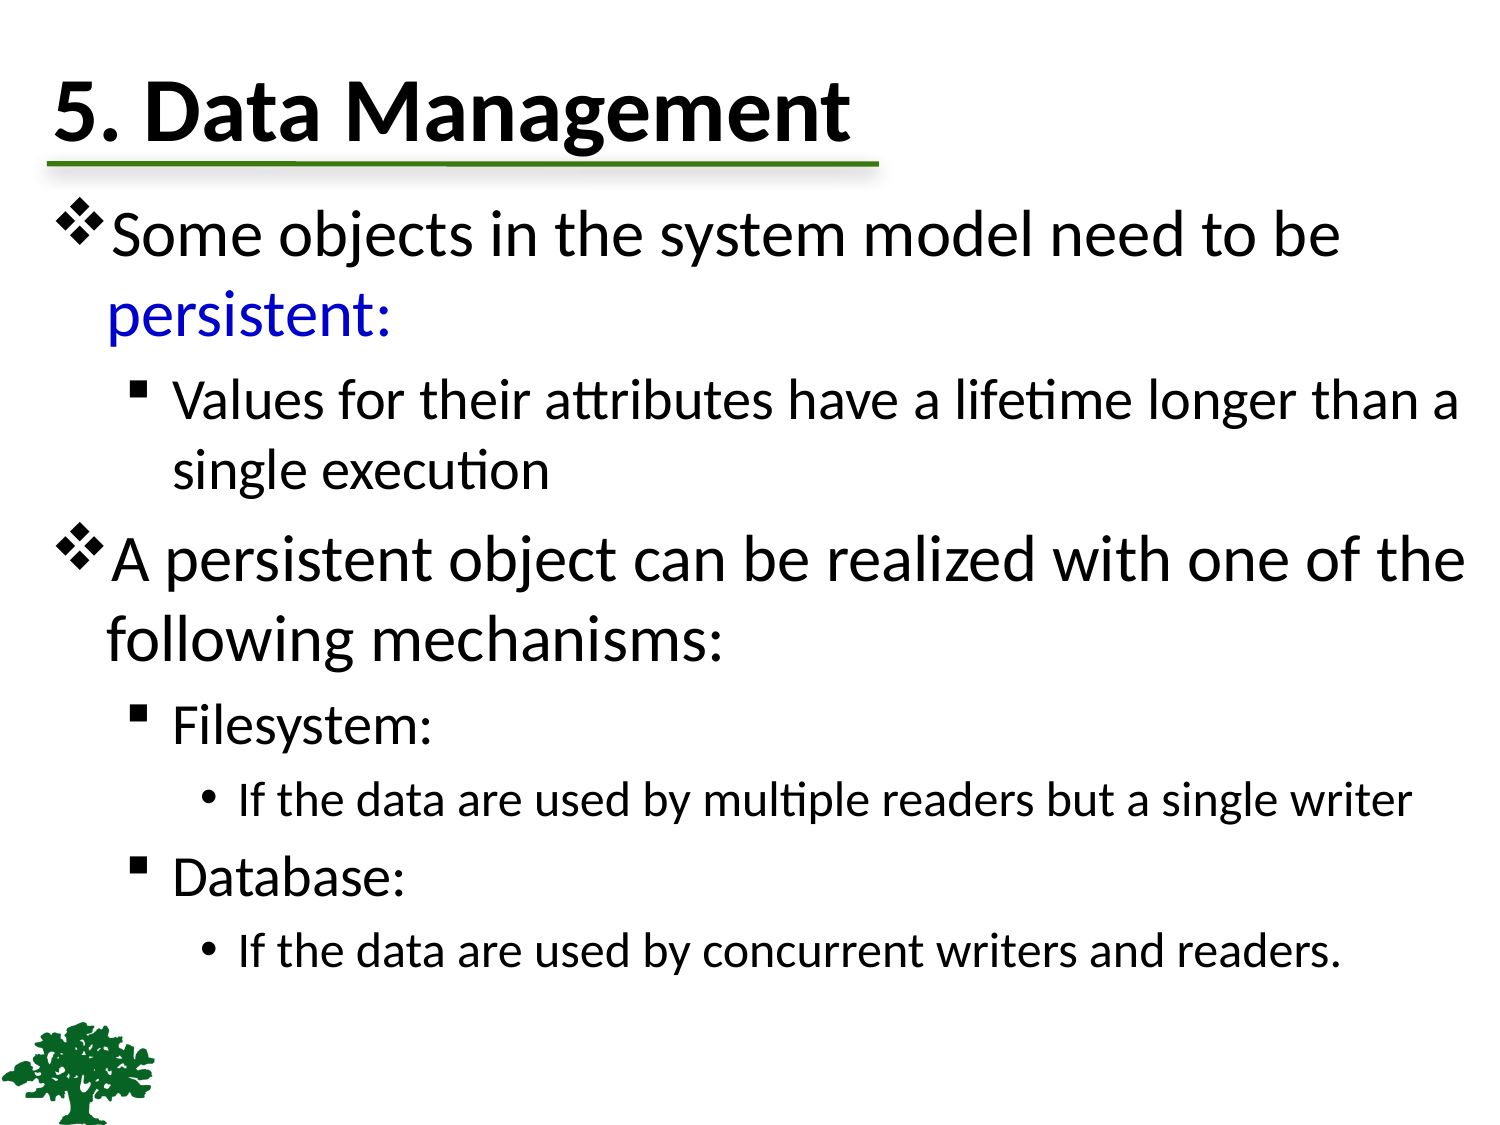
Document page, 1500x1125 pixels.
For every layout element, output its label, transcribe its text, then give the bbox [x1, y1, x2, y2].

list Some objects in the system model need to be persistent: Values for their attributes have a lifetime longer than a single execution A persistent object can be realized with one of the following mechanisms: Filesystem: If the data are used by multiple readers but a single writer Database: If the data are used by concurrent writers and readers. [34, 181, 1486, 1020]
title 5. Data Management [37, 46, 1401, 165]
picture [0, 1021, 157, 1125]
